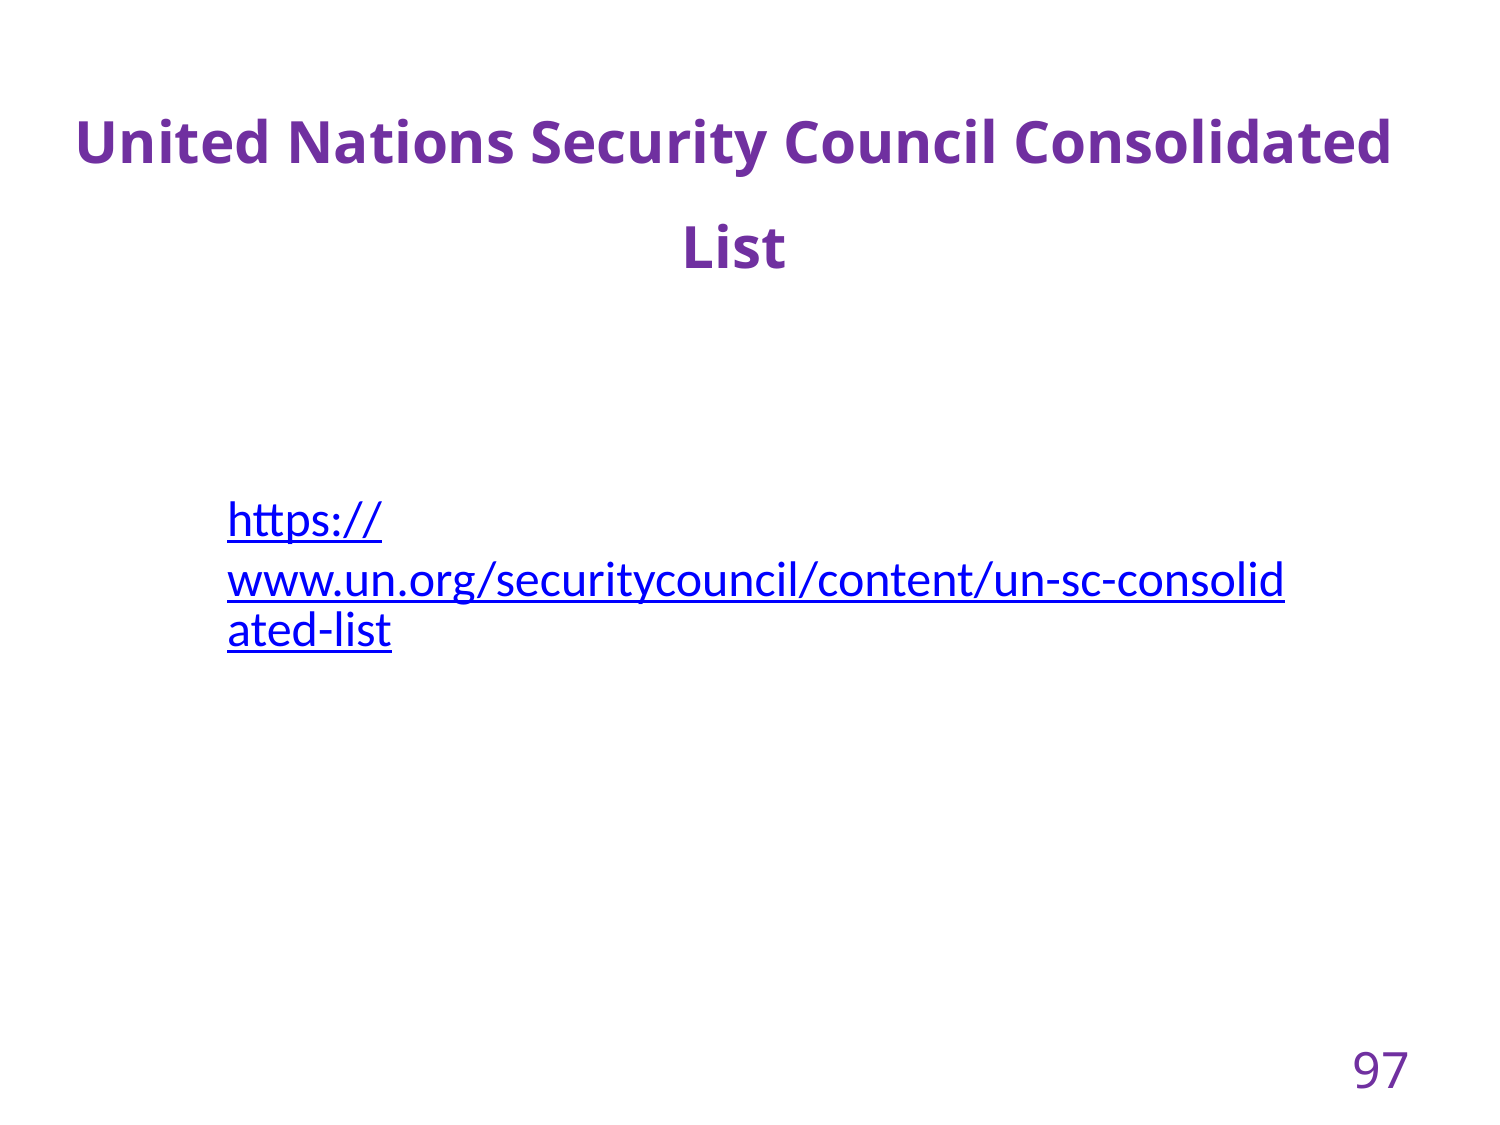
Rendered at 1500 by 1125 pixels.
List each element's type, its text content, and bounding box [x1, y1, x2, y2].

slide_number 97 [1074, 1042, 1425, 1103]
text_box United Nations Security Council Consolidated List [3, 62, 1466, 288]
text_box https://www.un.org/securitycouncil/content/un-sc-consolidated-list [212, 479, 1303, 674]
